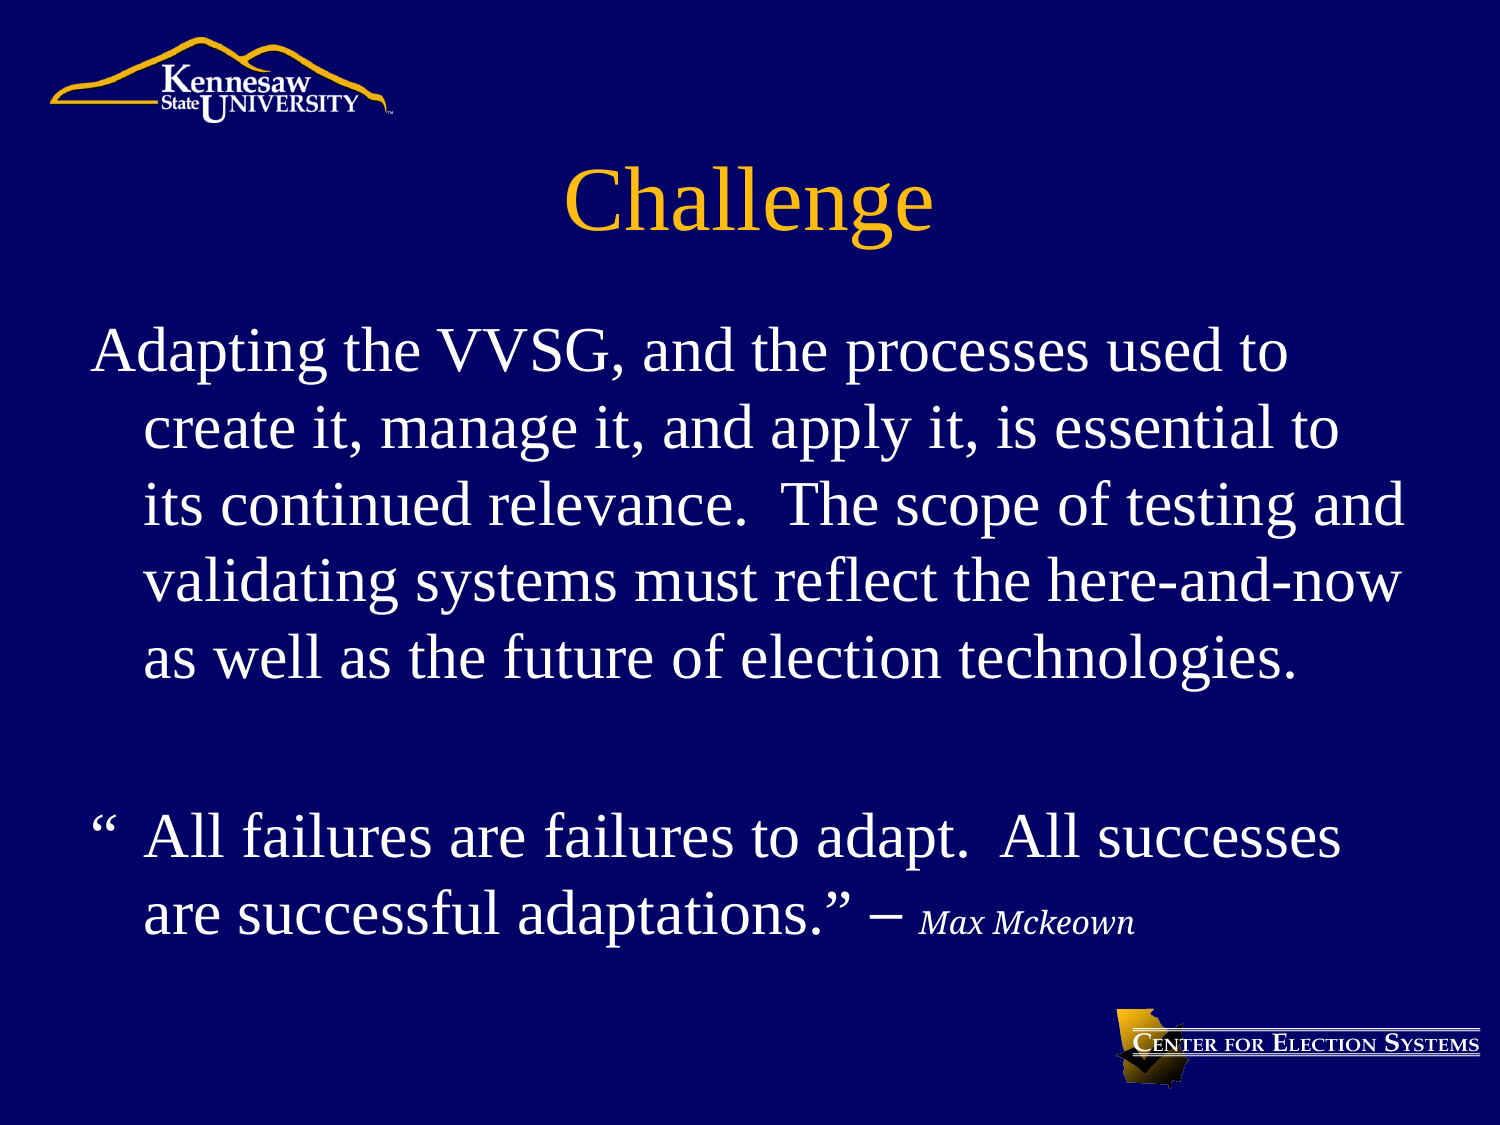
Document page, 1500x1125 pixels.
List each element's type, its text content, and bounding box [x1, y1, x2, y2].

picture [1112, 1004, 1500, 1093]
title Challenge [75, 99, 1425, 288]
picture [49, 37, 394, 123]
list Adapting the VVSG, and the processes used to create it, manage it, and apply it, is essential to its continued relevance. The scope of testing and validating systems must reflect the here-and-now as well as the future of election technologies. “ All failures are failures to adapt. All successes are successful adaptations.” – Max Mckeown [75, 299, 1425, 1005]
